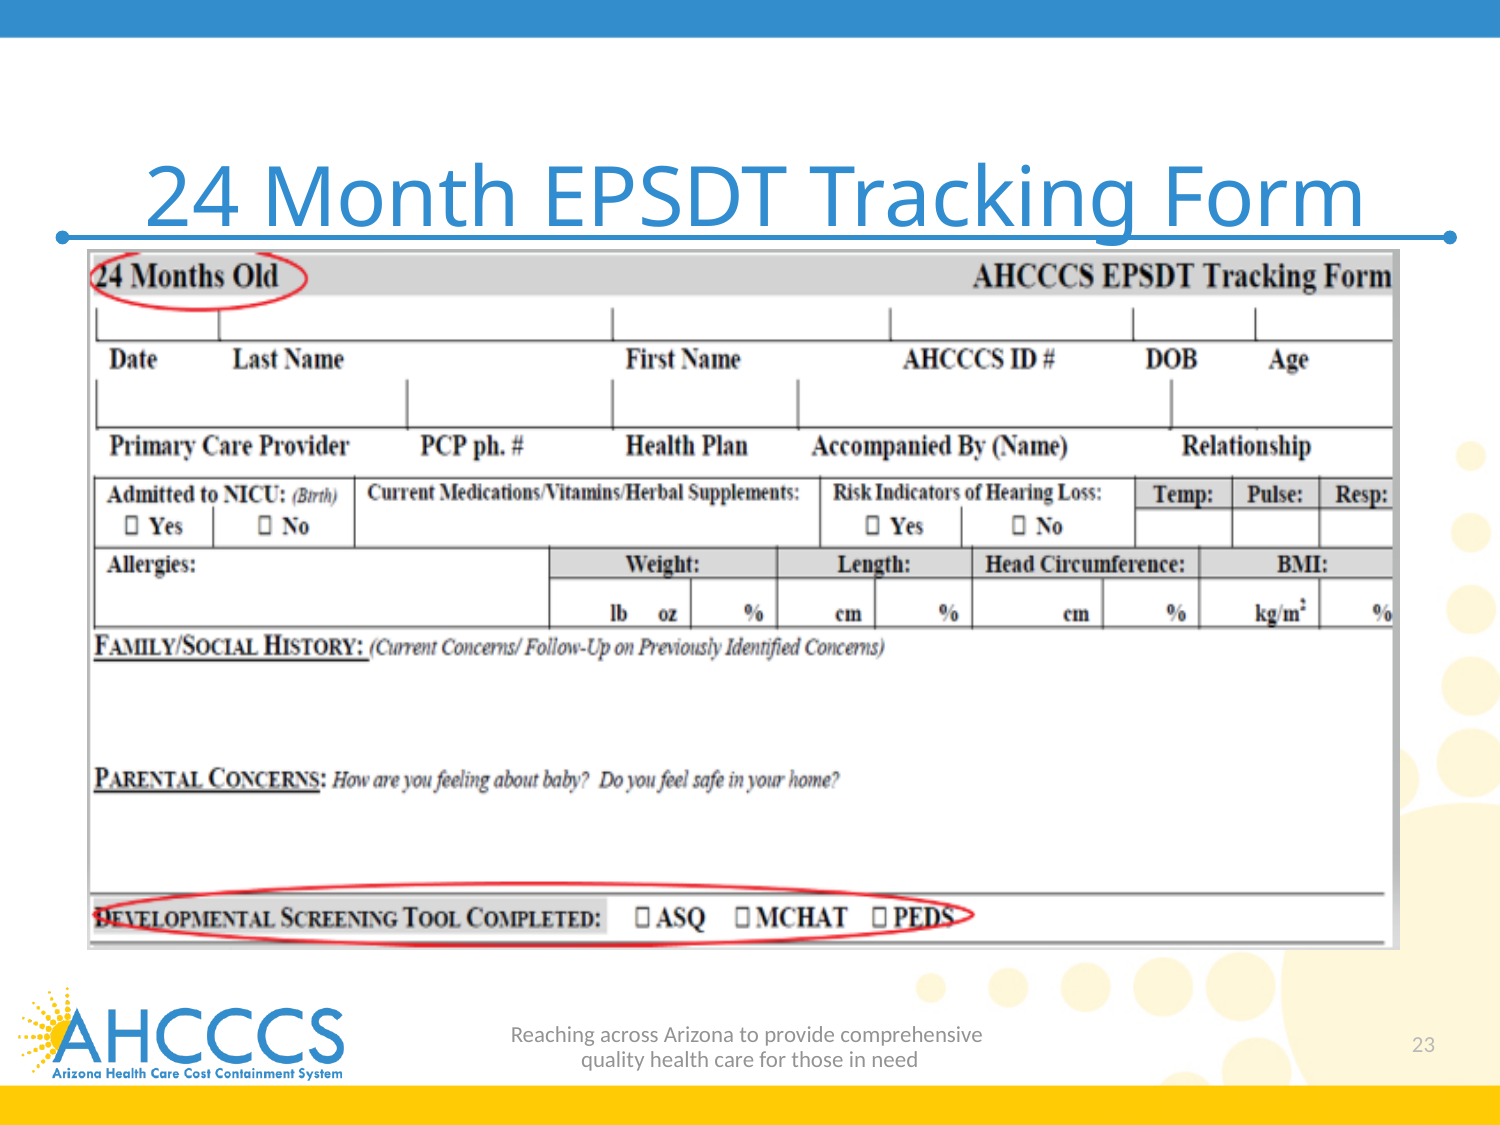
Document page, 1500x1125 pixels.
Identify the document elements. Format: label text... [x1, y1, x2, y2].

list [87, 249, 1401, 951]
picture [0, 0, 1500, 1016]
picture [0, 1079, 1500, 1125]
title 24 Month EPSDT Tracking Form [75, 50, 1438, 250]
footer Reaching across Arizona to provide comprehensive quality health care for those in need [0, 1016, 1500, 1079]
